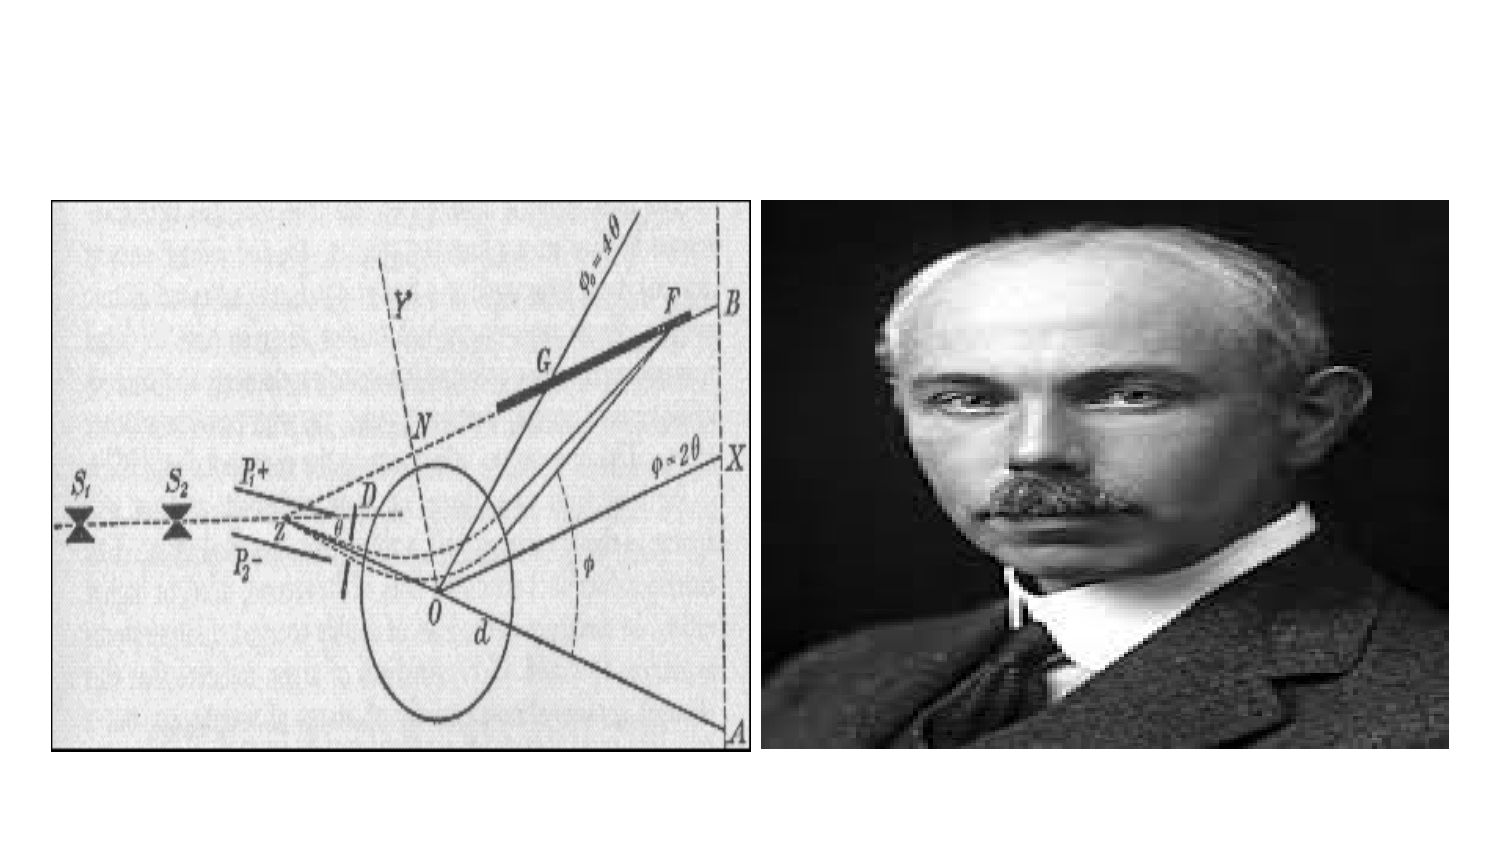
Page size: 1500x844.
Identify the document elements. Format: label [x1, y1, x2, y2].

picture [50, 200, 751, 752]
picture [761, 200, 1450, 750]
